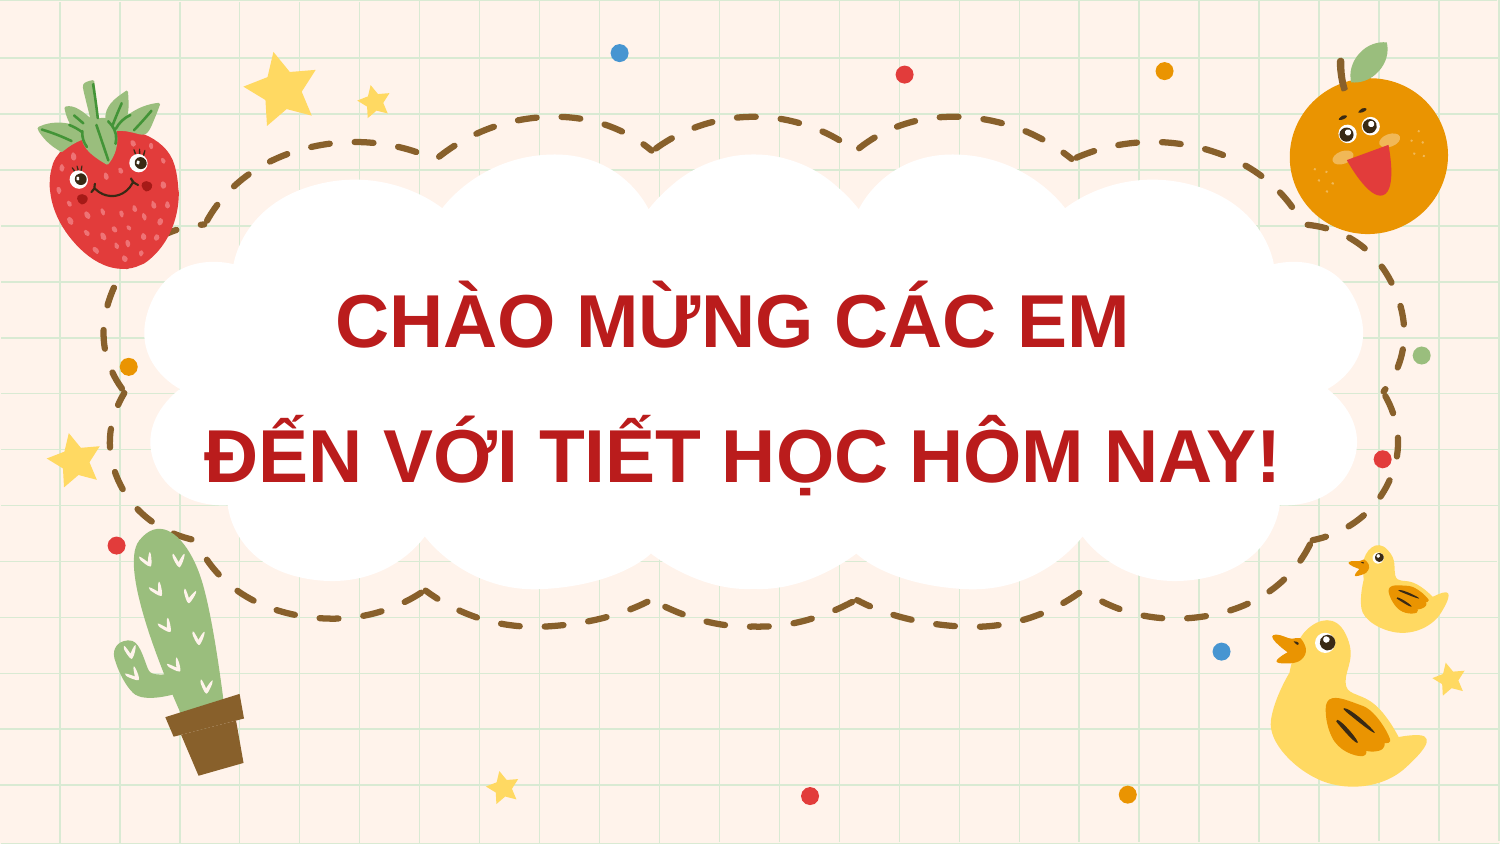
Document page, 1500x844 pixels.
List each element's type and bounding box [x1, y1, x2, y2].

text_box [43, 43, 1468, 806]
text_box [1267, 39, 1471, 46]
text_box [110, 522, 239, 781]
